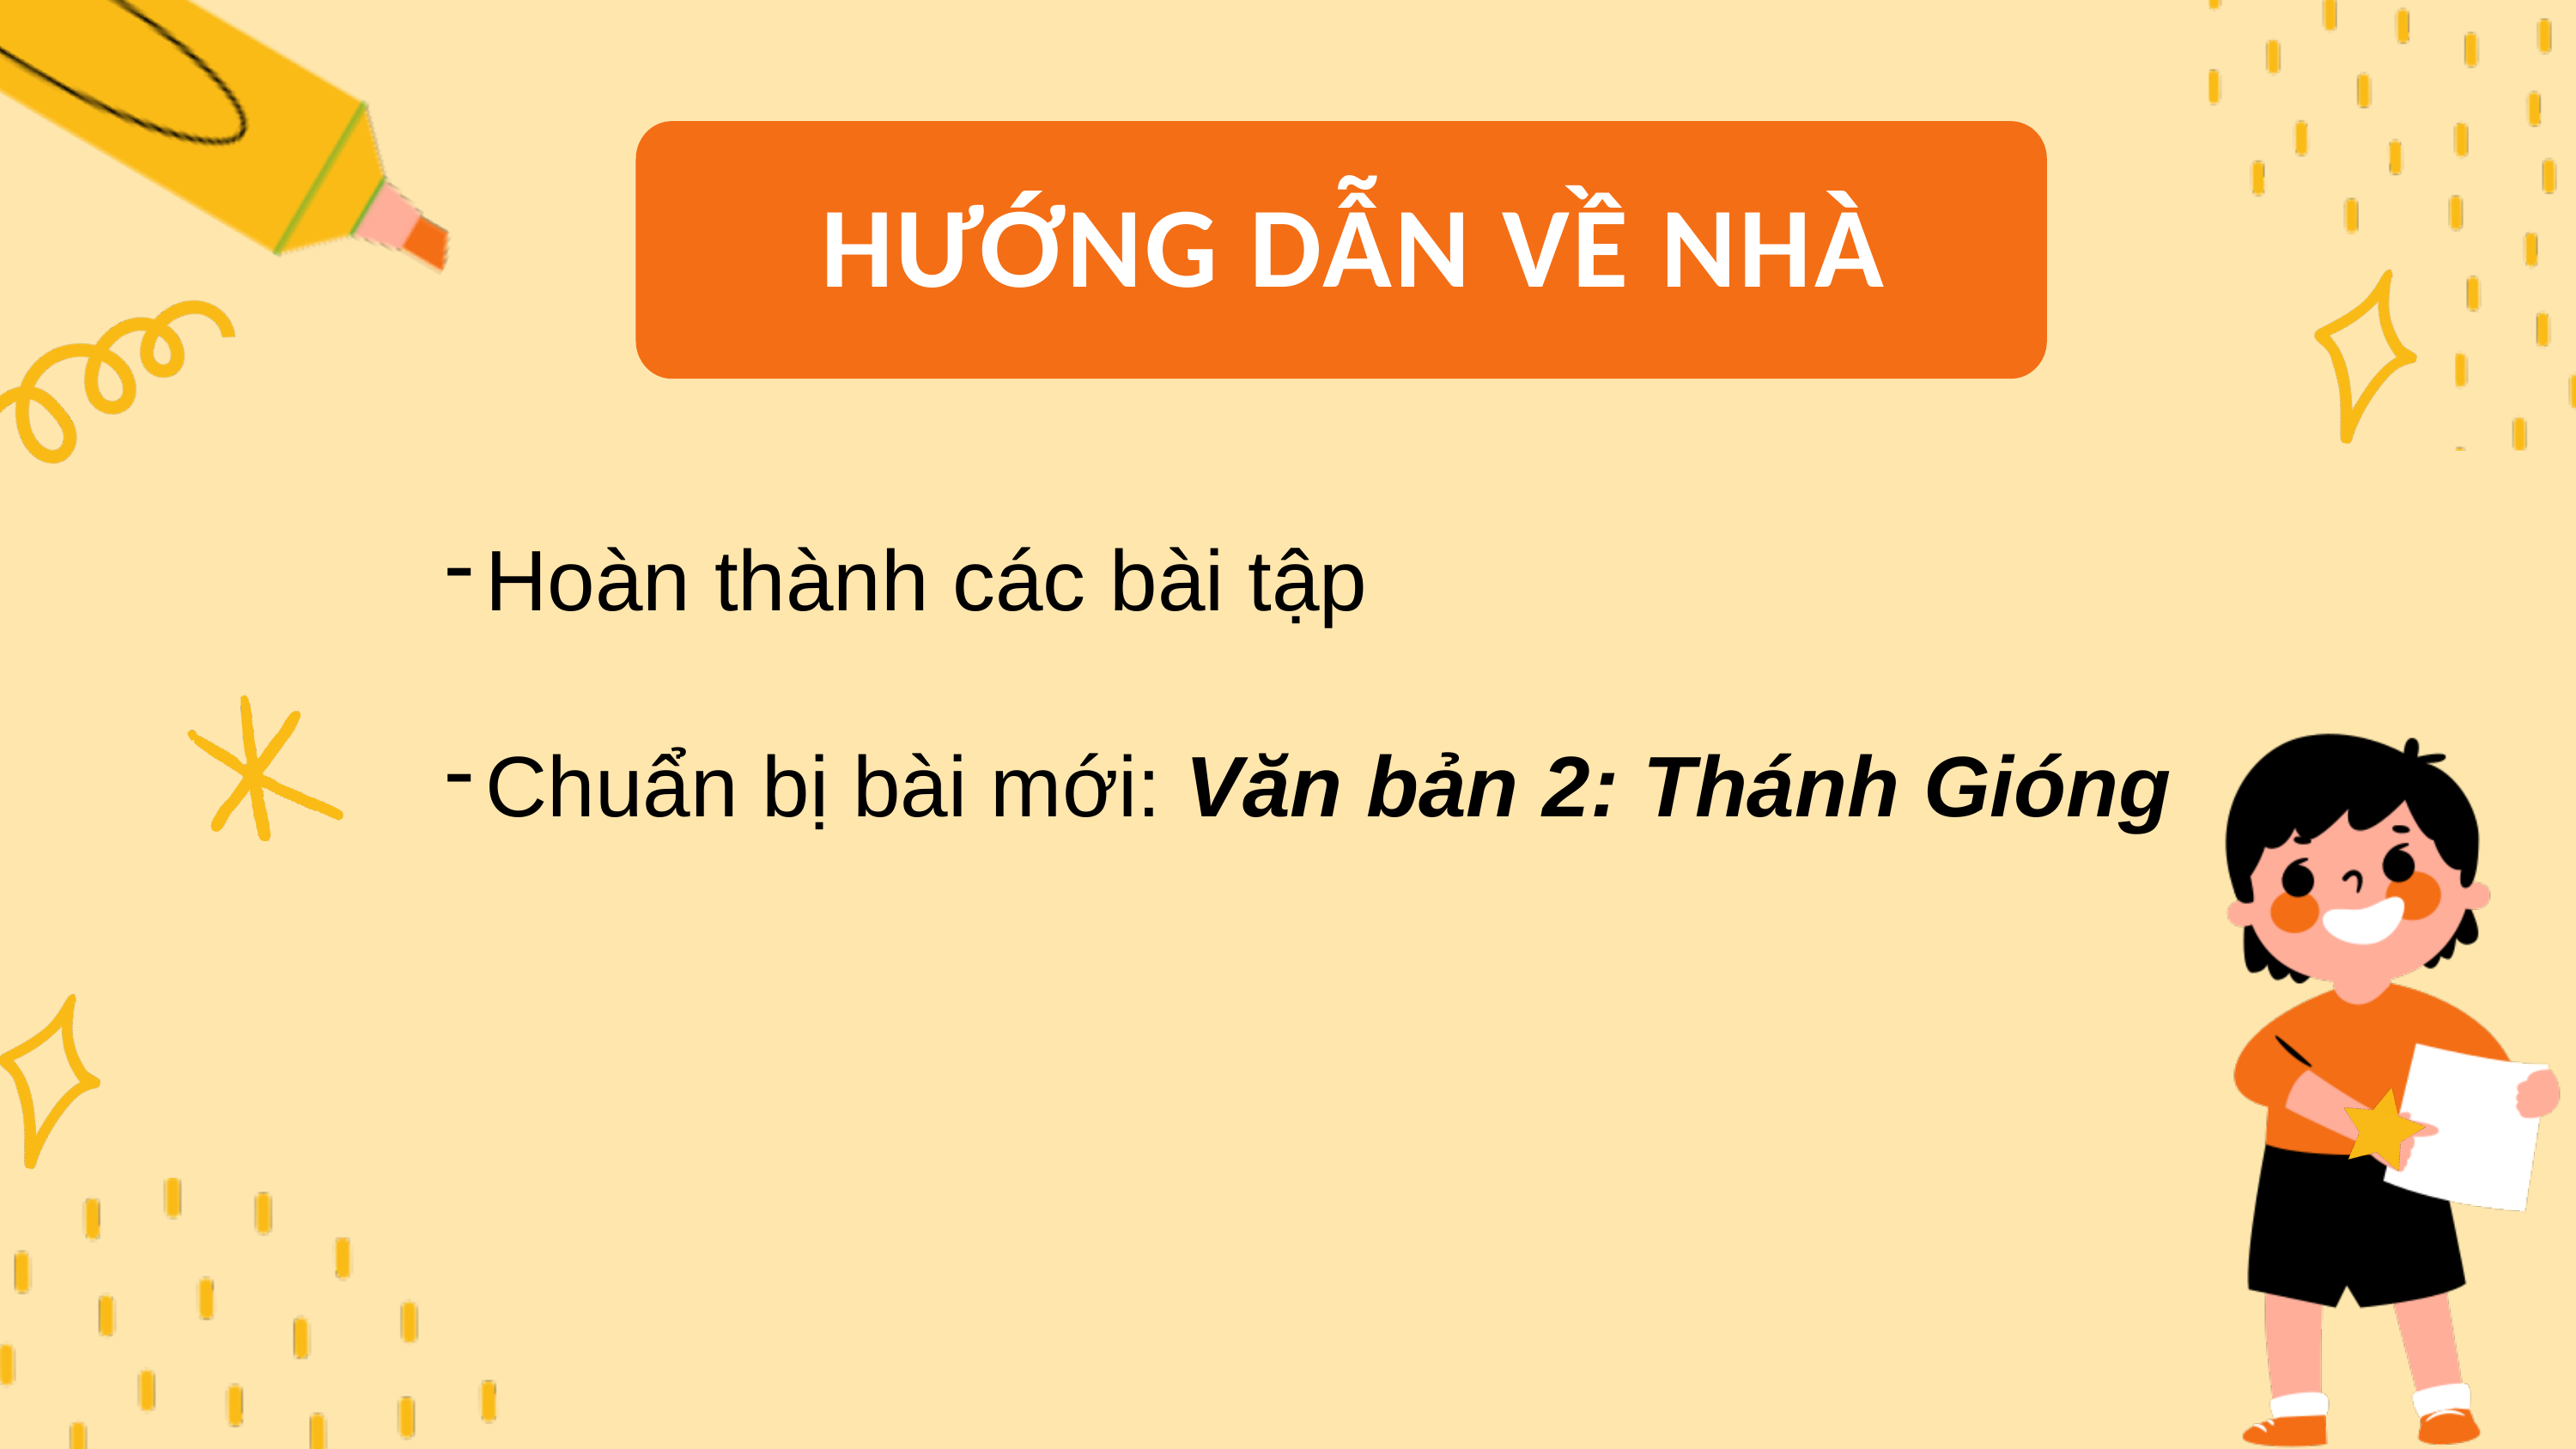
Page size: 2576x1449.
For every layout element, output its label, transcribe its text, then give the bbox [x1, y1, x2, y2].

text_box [635, 120, 2048, 379]
picture [2295, 258, 2431, 452]
picture [0, 0, 496, 331]
picture [2203, 724, 2561, 1449]
text_box Hoàn thành các bài tập Chuẩn bị bài mới: Văn bản 2: Thánh Gióng [433, 415, 2233, 840]
picture [187, 694, 343, 841]
picture [0, 258, 249, 500]
picture [0, 983, 500, 1449]
picture [2208, 0, 2576, 451]
